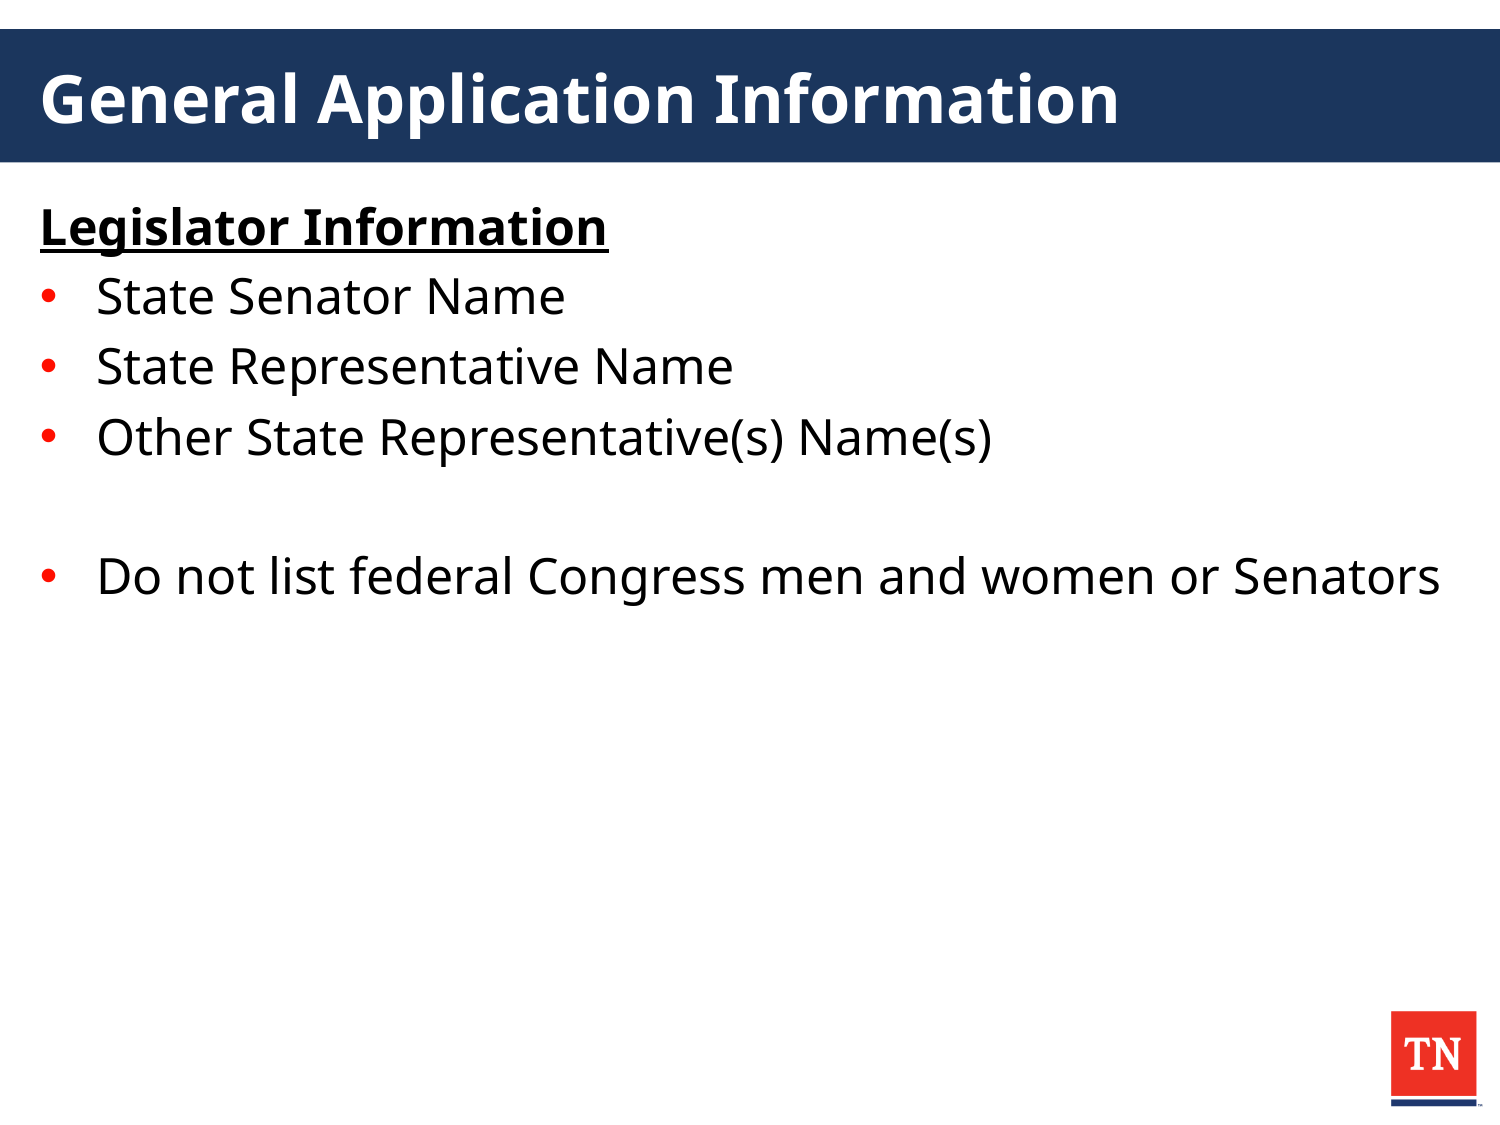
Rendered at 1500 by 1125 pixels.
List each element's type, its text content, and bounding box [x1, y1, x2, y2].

picture [1362, 987, 1500, 1125]
title General Application Information [24, 29, 1475, 165]
list Legislator Information State Senator Name State Representative Name Other State Representative(s) Name(s) Do not list federal Congress men and women or Senators [24, 187, 1475, 1100]
